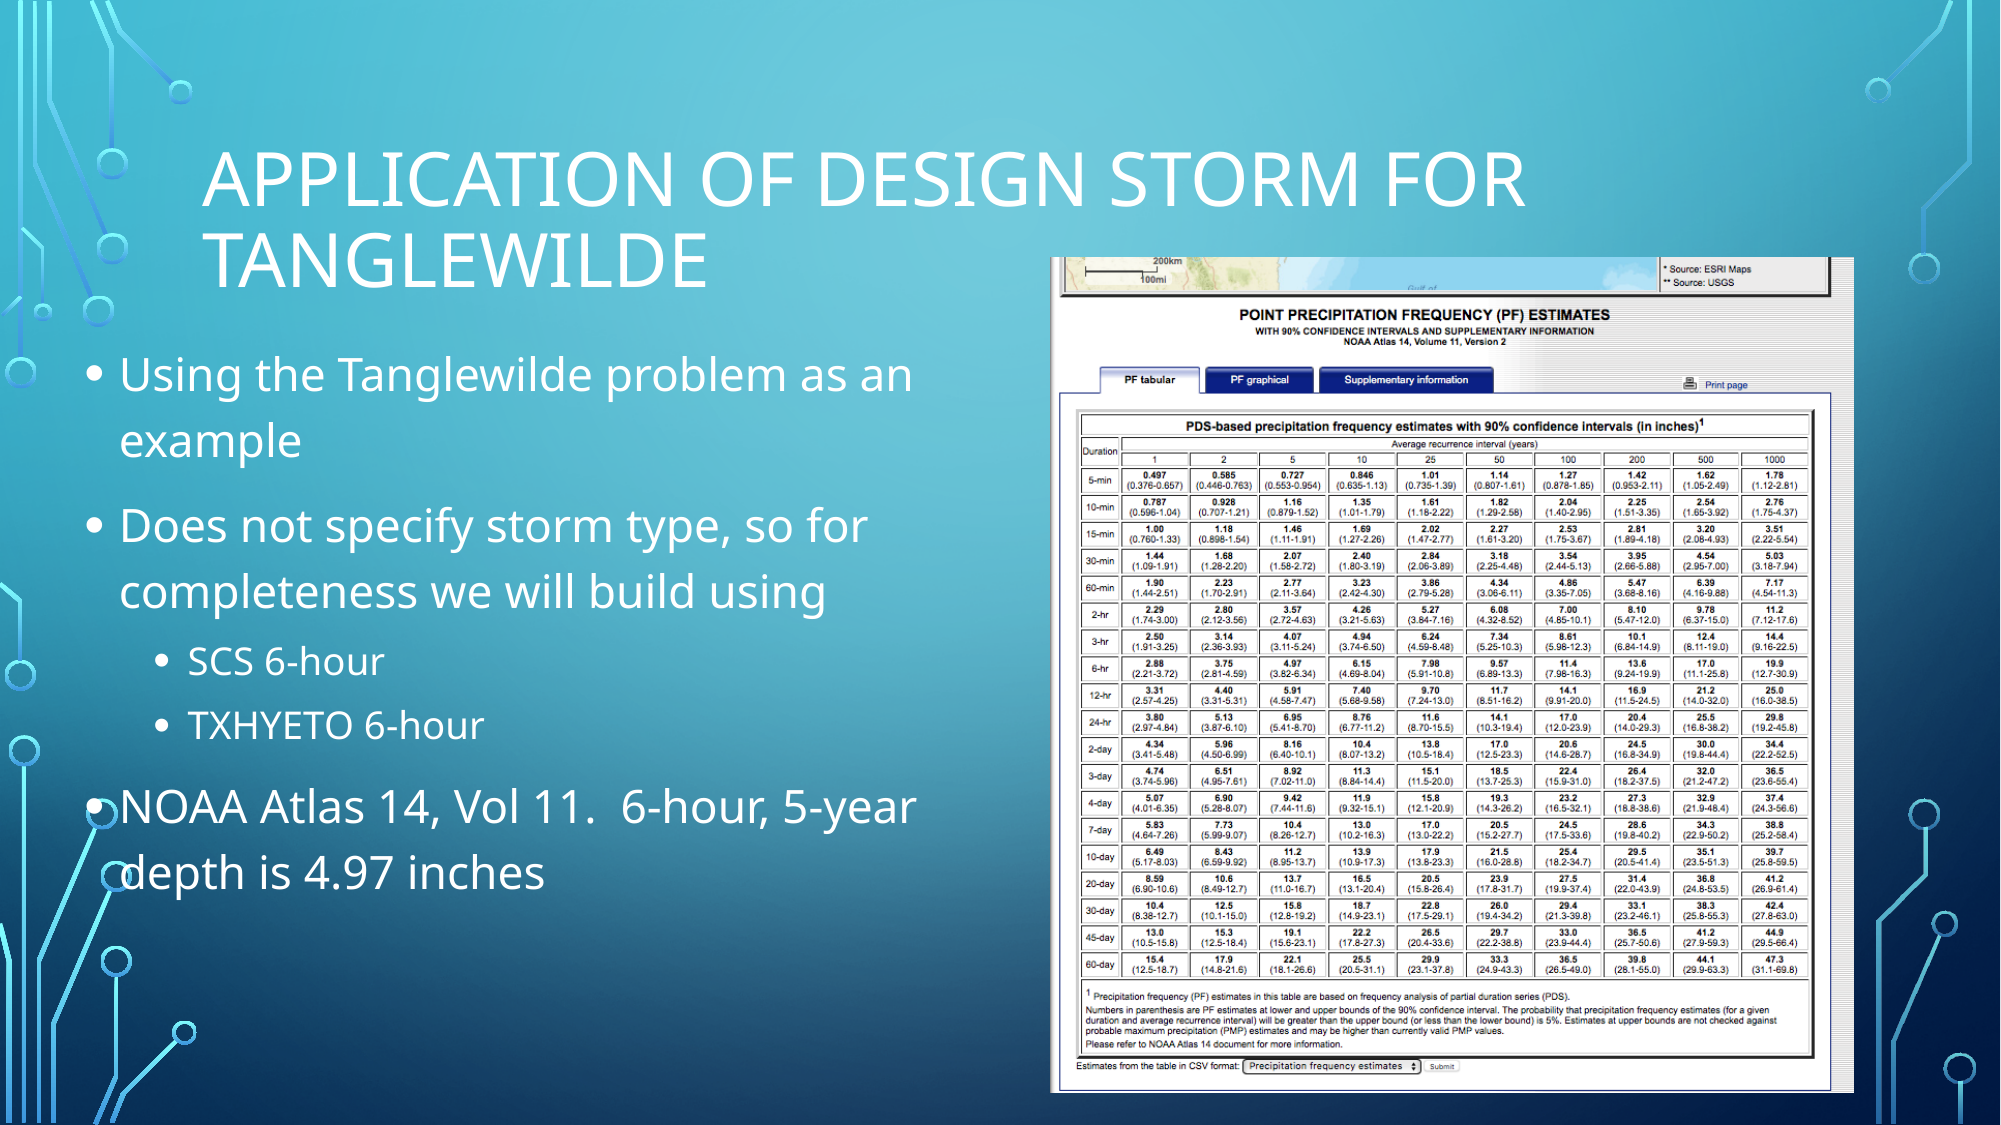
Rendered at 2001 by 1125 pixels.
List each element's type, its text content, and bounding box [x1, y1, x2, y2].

list Using the Tanglewilde problem as an example Does not specify storm type, so for completeness we will build using SCS 6-hour TXHYETO 6-hour NOAA Atlas 14, Vol 11. 6-hour, 5-year depth is 4.97 inches [69, 326, 1000, 908]
picture [1049, 257, 1854, 1093]
title Application of design storm for tanglewilde [187, 101, 1813, 344]
